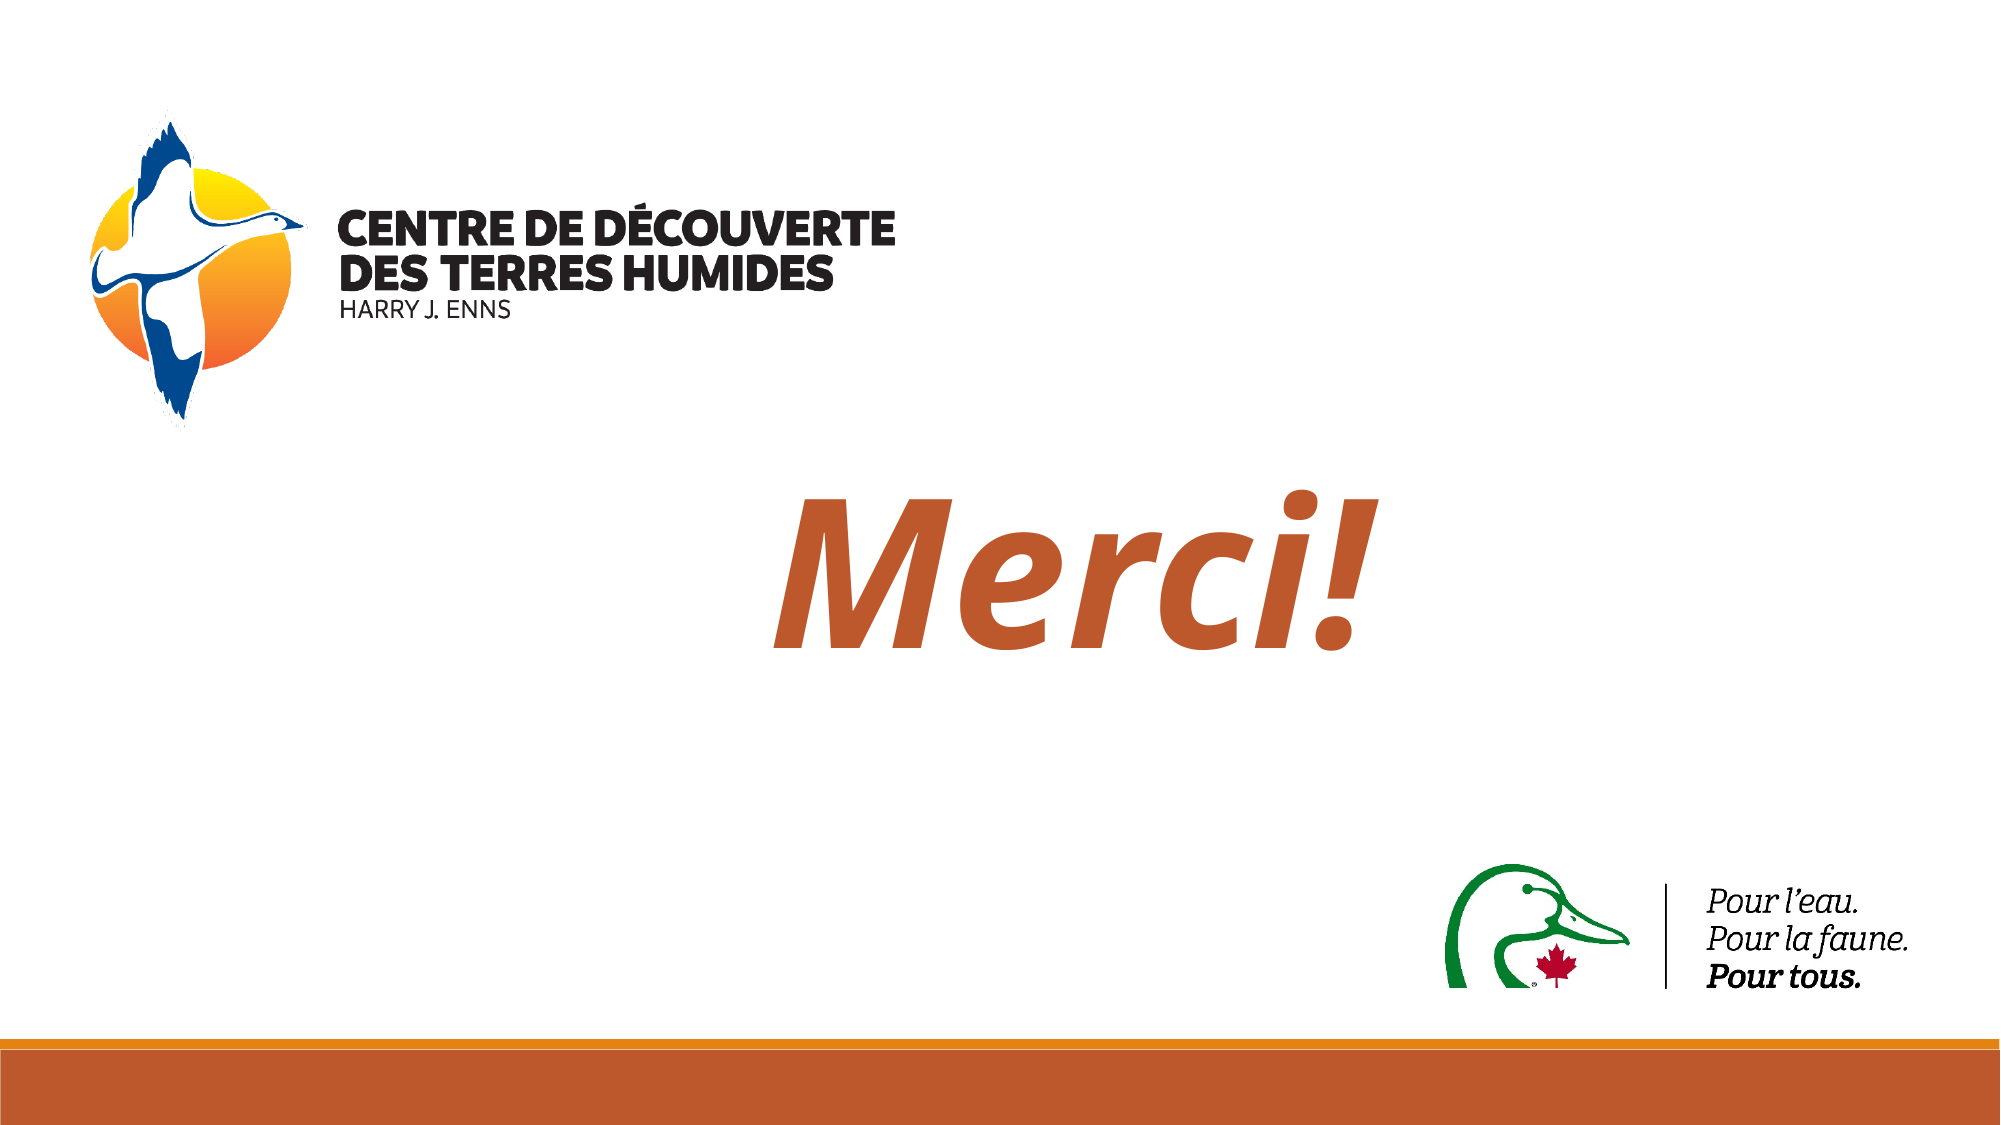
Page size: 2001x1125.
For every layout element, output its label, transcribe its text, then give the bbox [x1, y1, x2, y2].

picture [87, 108, 895, 433]
text_box Merci! [695, 432, 1446, 698]
picture [1445, 863, 1908, 989]
